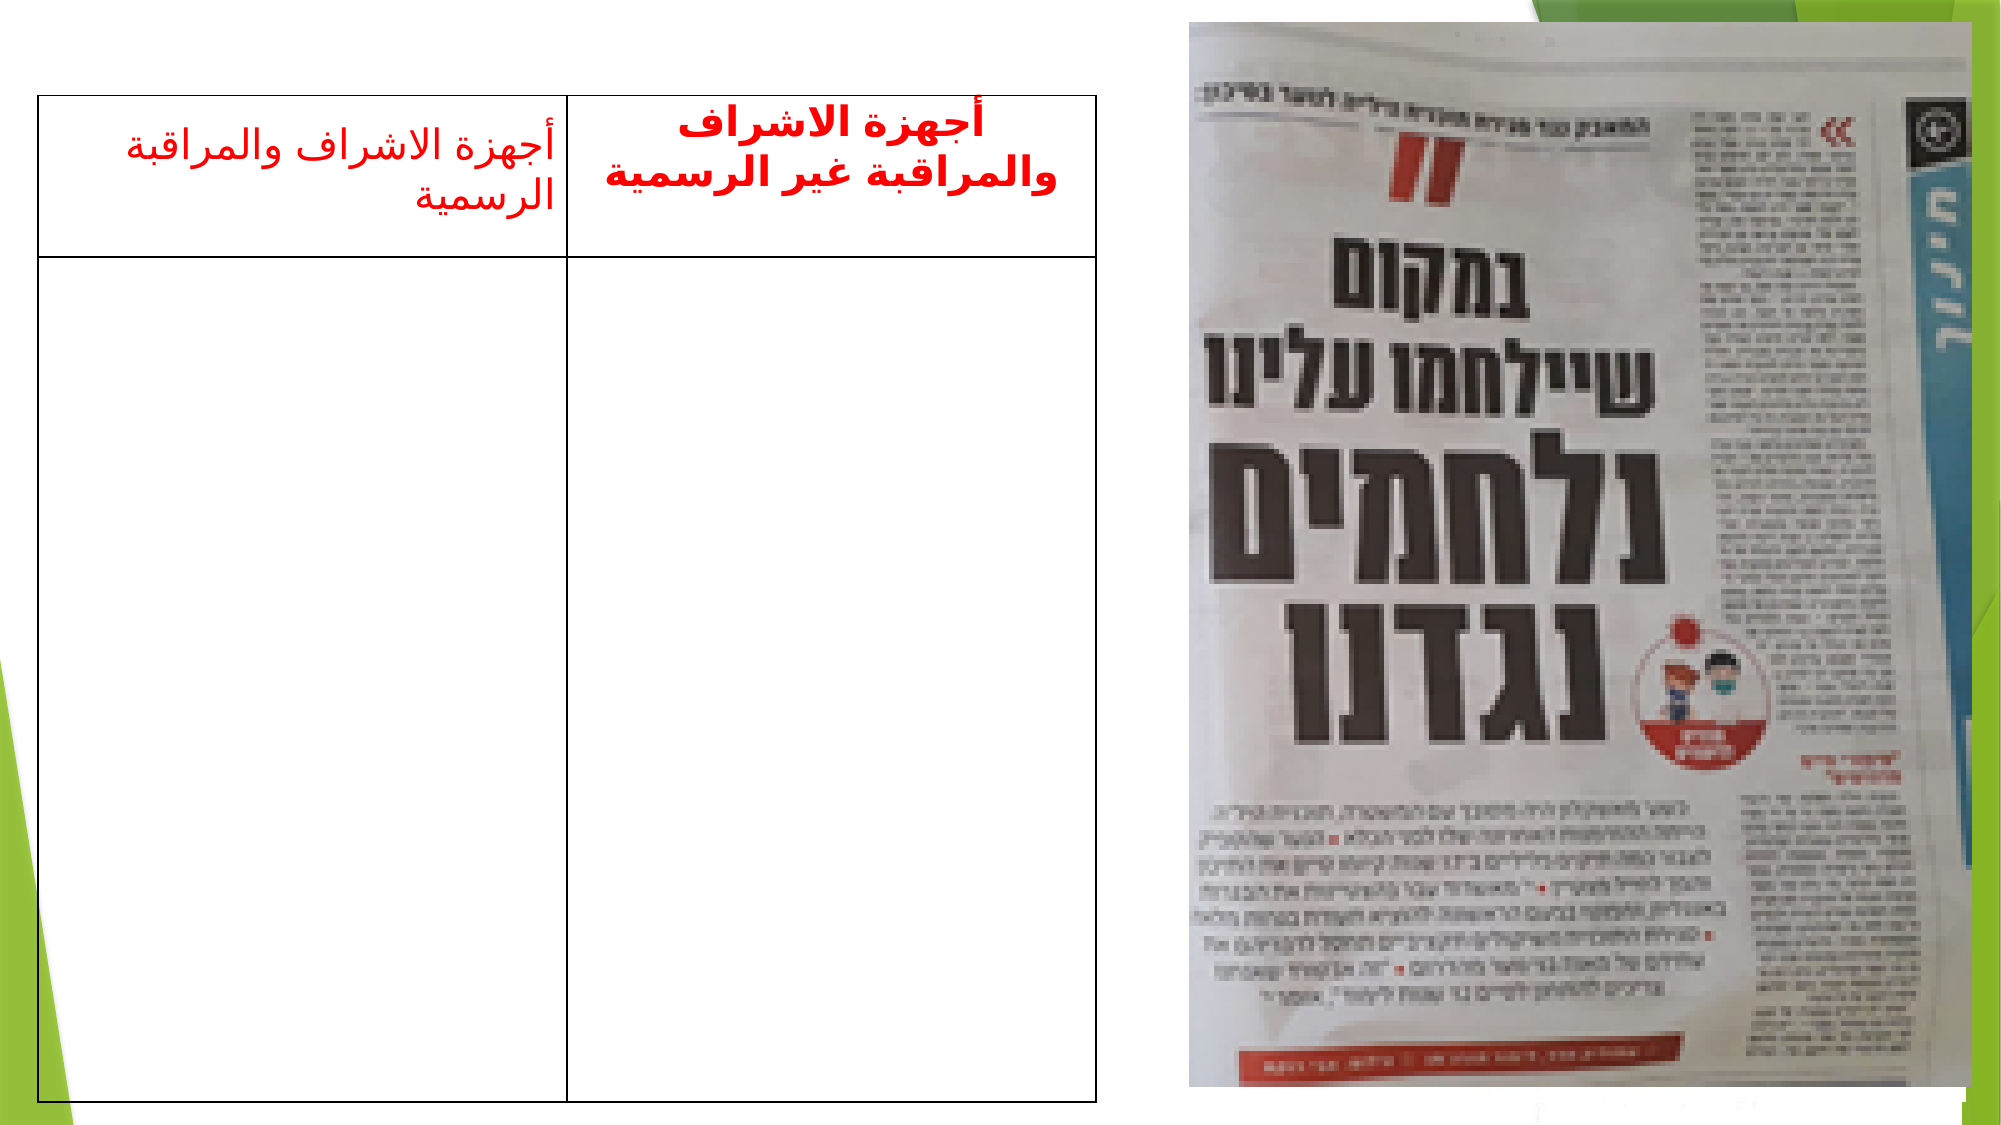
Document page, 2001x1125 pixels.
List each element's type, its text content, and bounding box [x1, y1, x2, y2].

table_header أجهزة الاشراف والمراقبة الرسمية [39, 96, 566, 256]
picture [1164, 21, 1973, 1125]
table_cell [39, 258, 566, 1101]
table_cell [568, 258, 1095, 1101]
table_header أجهزة الاشراف والمراقبة غير الرسمية [568, 96, 1095, 256]
